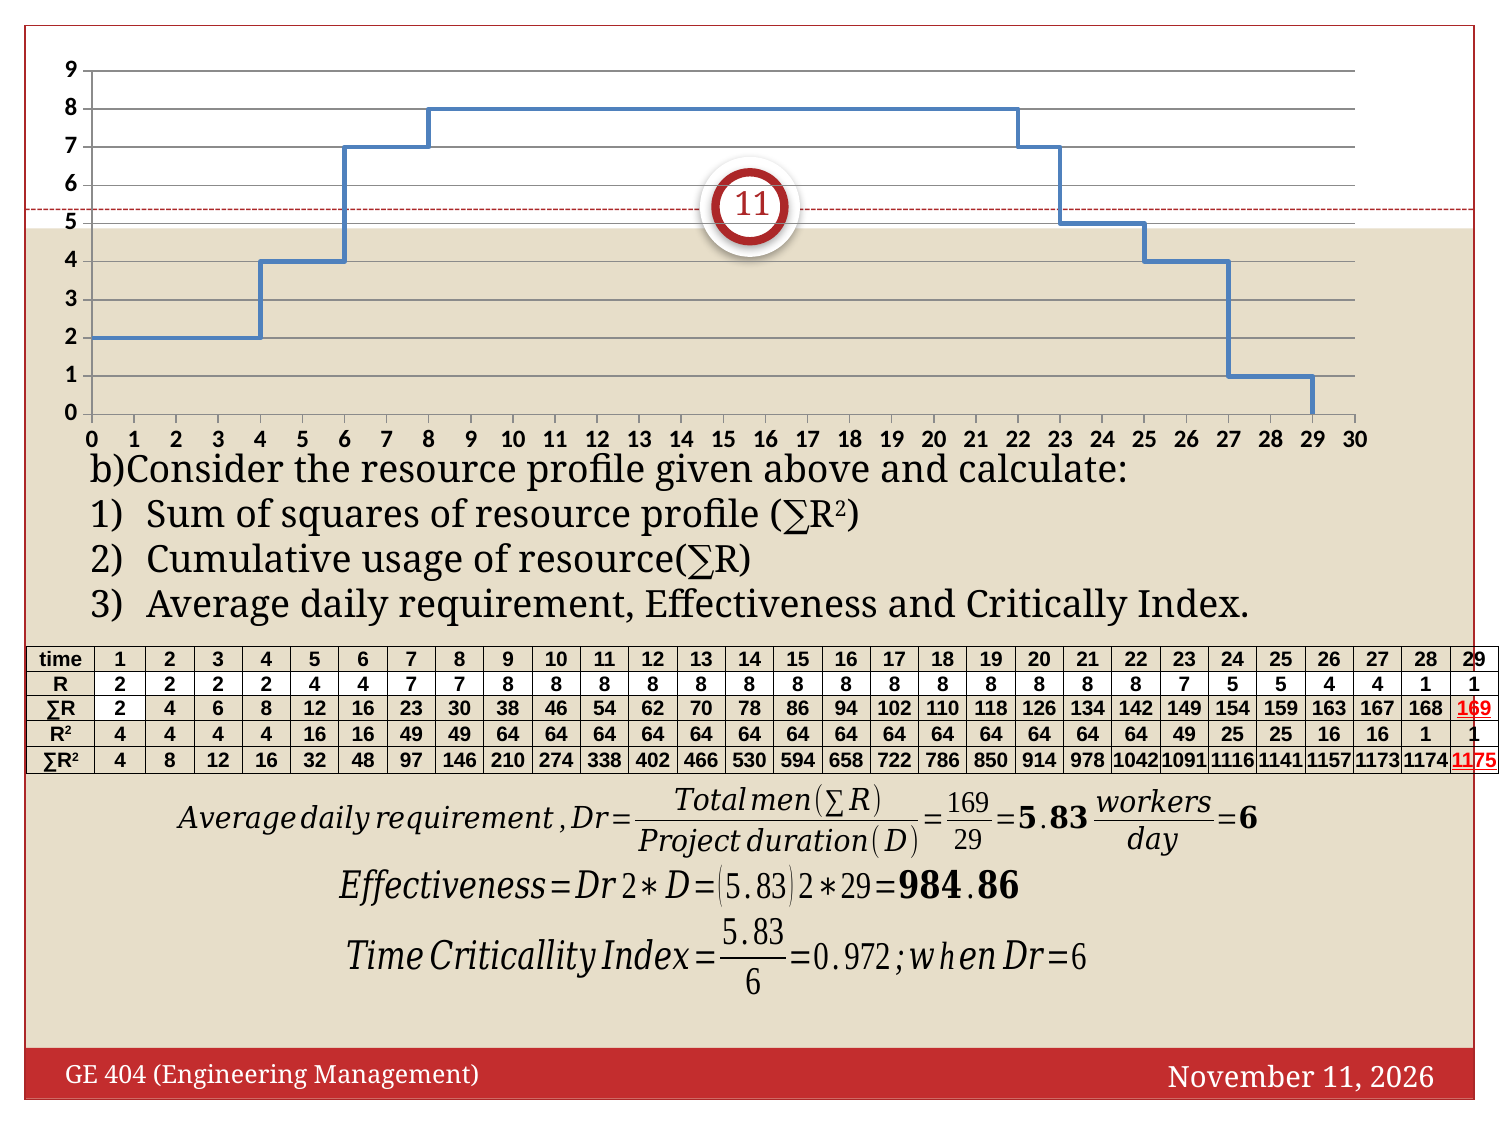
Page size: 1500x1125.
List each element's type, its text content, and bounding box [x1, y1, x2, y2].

table_header 20 [1016, 647, 1063, 671]
table_cell 64 [1112, 721, 1160, 746]
table_cell 7 [1161, 672, 1208, 695]
table_header 10 [533, 647, 580, 671]
table_cell 168 [1402, 696, 1450, 720]
table_cell 8 [243, 696, 290, 720]
table_cell 64 [967, 721, 1015, 746]
table_header 9 [484, 647, 532, 671]
table_cell 8 [1064, 672, 1111, 695]
table_cell 8 [533, 672, 580, 695]
table_cell 49 [436, 721, 483, 746]
table_header 28 [1402, 647, 1450, 671]
table_cell 466 [678, 747, 725, 773]
table_cell 2 [195, 672, 242, 695]
table_cell 1141 [1257, 747, 1305, 773]
table_header 7 [388, 647, 435, 671]
table_cell 64 [919, 721, 966, 746]
table_cell 1 [1451, 672, 1498, 695]
table_header 15 [774, 647, 822, 671]
table_cell 8 [726, 672, 773, 695]
table_cell 594 [774, 747, 822, 773]
table_header 11 [581, 647, 628, 671]
table_header 19 [967, 647, 1015, 671]
table_cell 8 [1016, 672, 1063, 695]
table_cell 274 [533, 747, 580, 773]
table_cell 530 [726, 747, 773, 773]
table_cell 64 [1064, 721, 1111, 746]
table_cell 163 [1306, 696, 1353, 720]
table_cell 94 [823, 696, 870, 720]
table_cell 64 [533, 721, 580, 746]
table_header 27 [1354, 647, 1401, 671]
table_cell 5 [1257, 672, 1305, 695]
table_cell 1175 [1451, 747, 1498, 773]
table_cell 4 [243, 721, 290, 746]
table_cell 8 [146, 747, 194, 773]
table_cell R2 [27, 721, 94, 746]
table_cell 64 [678, 721, 725, 746]
table_cell 12 [195, 747, 242, 773]
table_cell 2 [243, 672, 290, 695]
table_header 22 [1112, 647, 1160, 671]
table_header 5 [291, 647, 338, 671]
footer GE 404 (Engineering Management) [50, 1051, 638, 1112]
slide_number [950, 1050, 1450, 1111]
table_cell 64 [726, 721, 773, 746]
table_cell ∑R [27, 696, 94, 720]
table_cell 8 [774, 672, 822, 695]
table_cell 64 [871, 721, 918, 746]
table_header 3 [195, 647, 242, 671]
table_cell 1173 [1354, 747, 1401, 773]
table_cell 4 [1354, 672, 1401, 695]
table_cell 49 [388, 721, 435, 746]
table_cell 8 [484, 672, 532, 695]
table_cell 16 [339, 721, 387, 746]
table_header 17 [871, 647, 918, 671]
table_cell 16 [1306, 721, 1353, 746]
table_cell 38 [484, 696, 532, 720]
table_cell 1174 [1402, 747, 1450, 773]
table_cell 110 [919, 696, 966, 720]
table_cell 70 [678, 696, 725, 720]
table_cell 8 [967, 672, 1015, 695]
table_header 4 [243, 647, 290, 671]
table_cell 210 [484, 747, 532, 773]
table_cell 62 [629, 696, 677, 720]
table_cell 4 [146, 721, 194, 746]
table_cell 4 [195, 721, 242, 746]
table_cell 8 [629, 672, 677, 695]
table_cell 64 [581, 721, 628, 746]
table_cell 167 [1354, 696, 1401, 720]
table_cell 16 [339, 696, 387, 720]
table_cell 16 [291, 721, 338, 746]
table_cell 786 [919, 747, 966, 773]
table_cell 1116 [1209, 747, 1256, 773]
table_cell 1091 [1161, 747, 1208, 773]
table_header 8 [436, 647, 483, 671]
table_cell 126 [1016, 696, 1063, 720]
table_cell 1157 [1306, 747, 1353, 773]
table_cell 4 [95, 747, 145, 773]
table_cell 46 [533, 696, 580, 720]
text_box b)Consider the resource profile given above and calculate: Sum of squares of resource profile (∑R2) Cumulative usage of resource(∑R) Average daily requirement, Effectiveness and Critically Index. [75, 473, 1388, 633]
table_header 14 [726, 647, 773, 671]
table_header 16 [823, 647, 870, 671]
table_cell 78 [726, 696, 773, 720]
table_header 21 [1064, 647, 1111, 671]
table_cell 658 [823, 747, 870, 773]
table_cell 4 [339, 672, 387, 695]
table_cell 1 [1402, 672, 1450, 695]
table_cell 2 [95, 696, 145, 720]
table_cell R [27, 672, 94, 695]
table_cell 30 [436, 696, 483, 720]
table_cell 49 [1161, 721, 1208, 746]
table_cell 338 [581, 747, 628, 773]
table_cell 146 [436, 747, 483, 773]
table_cell 64 [484, 721, 532, 746]
table_cell 4 [146, 696, 194, 720]
table_cell 159 [1257, 696, 1305, 720]
table_cell 914 [1016, 747, 1063, 773]
table_cell 25 [1257, 721, 1305, 746]
table_cell 6 [195, 696, 242, 720]
table_header 29 [1451, 647, 1498, 671]
table_cell 16 [1354, 721, 1401, 746]
table_cell 54 [581, 696, 628, 720]
table_cell 7 [436, 672, 483, 695]
table_cell 64 [1016, 721, 1063, 746]
table_cell 2 [95, 672, 145, 695]
table_cell 142 [1112, 696, 1160, 720]
table_cell 23 [388, 696, 435, 720]
table_header 1 [95, 647, 145, 671]
table_cell ∑R2 [27, 747, 94, 773]
table_cell 4 [1306, 672, 1353, 695]
table_header 18 [919, 647, 966, 671]
table_header 6 [339, 647, 387, 671]
table_cell 25 [1209, 721, 1256, 746]
table_cell 169 [1451, 696, 1498, 720]
table_cell 4 [95, 721, 145, 746]
table_cell 154 [1209, 696, 1256, 720]
table_cell 64 [823, 721, 870, 746]
table_cell 102 [871, 696, 918, 720]
table_cell 64 [774, 721, 822, 746]
chart [37, 49, 1395, 463]
table_header 23 [1161, 647, 1208, 671]
table_cell 48 [339, 747, 387, 773]
table_header 13 [678, 647, 725, 671]
table_cell 8 [678, 672, 725, 695]
table_cell 8 [919, 672, 966, 695]
table_cell 5 [1209, 672, 1256, 695]
table_cell 8 [823, 672, 870, 695]
table_header time [27, 647, 94, 671]
table_header 26 [1306, 647, 1353, 671]
table_cell 8 [581, 672, 628, 695]
table_cell 402 [629, 747, 677, 773]
table_cell 850 [967, 747, 1015, 773]
table_cell 64 [629, 721, 677, 746]
table_header 12 [629, 647, 677, 671]
table_cell 118 [967, 696, 1015, 720]
table_cell 12 [291, 696, 338, 720]
table_cell 97 [388, 747, 435, 773]
table_cell 149 [1161, 696, 1208, 720]
table_cell 32 [291, 747, 338, 773]
table_cell 4 [291, 672, 338, 695]
table_cell 1042 [1112, 747, 1160, 773]
table_cell 16 [243, 747, 290, 773]
table_cell 8 [871, 672, 918, 695]
table_header 25 [1257, 647, 1305, 671]
table_header 2 [146, 647, 194, 671]
table_cell 1 [1402, 721, 1450, 746]
table_cell 1 [1451, 721, 1498, 746]
table_cell 978 [1064, 747, 1111, 773]
table_cell 7 [388, 672, 435, 695]
table_cell 8 [1112, 672, 1160, 695]
table_cell 86 [774, 696, 822, 720]
table_cell 722 [871, 747, 918, 773]
table_header 24 [1209, 647, 1256, 671]
table_cell 134 [1064, 696, 1111, 720]
table_cell 2 [146, 672, 194, 695]
